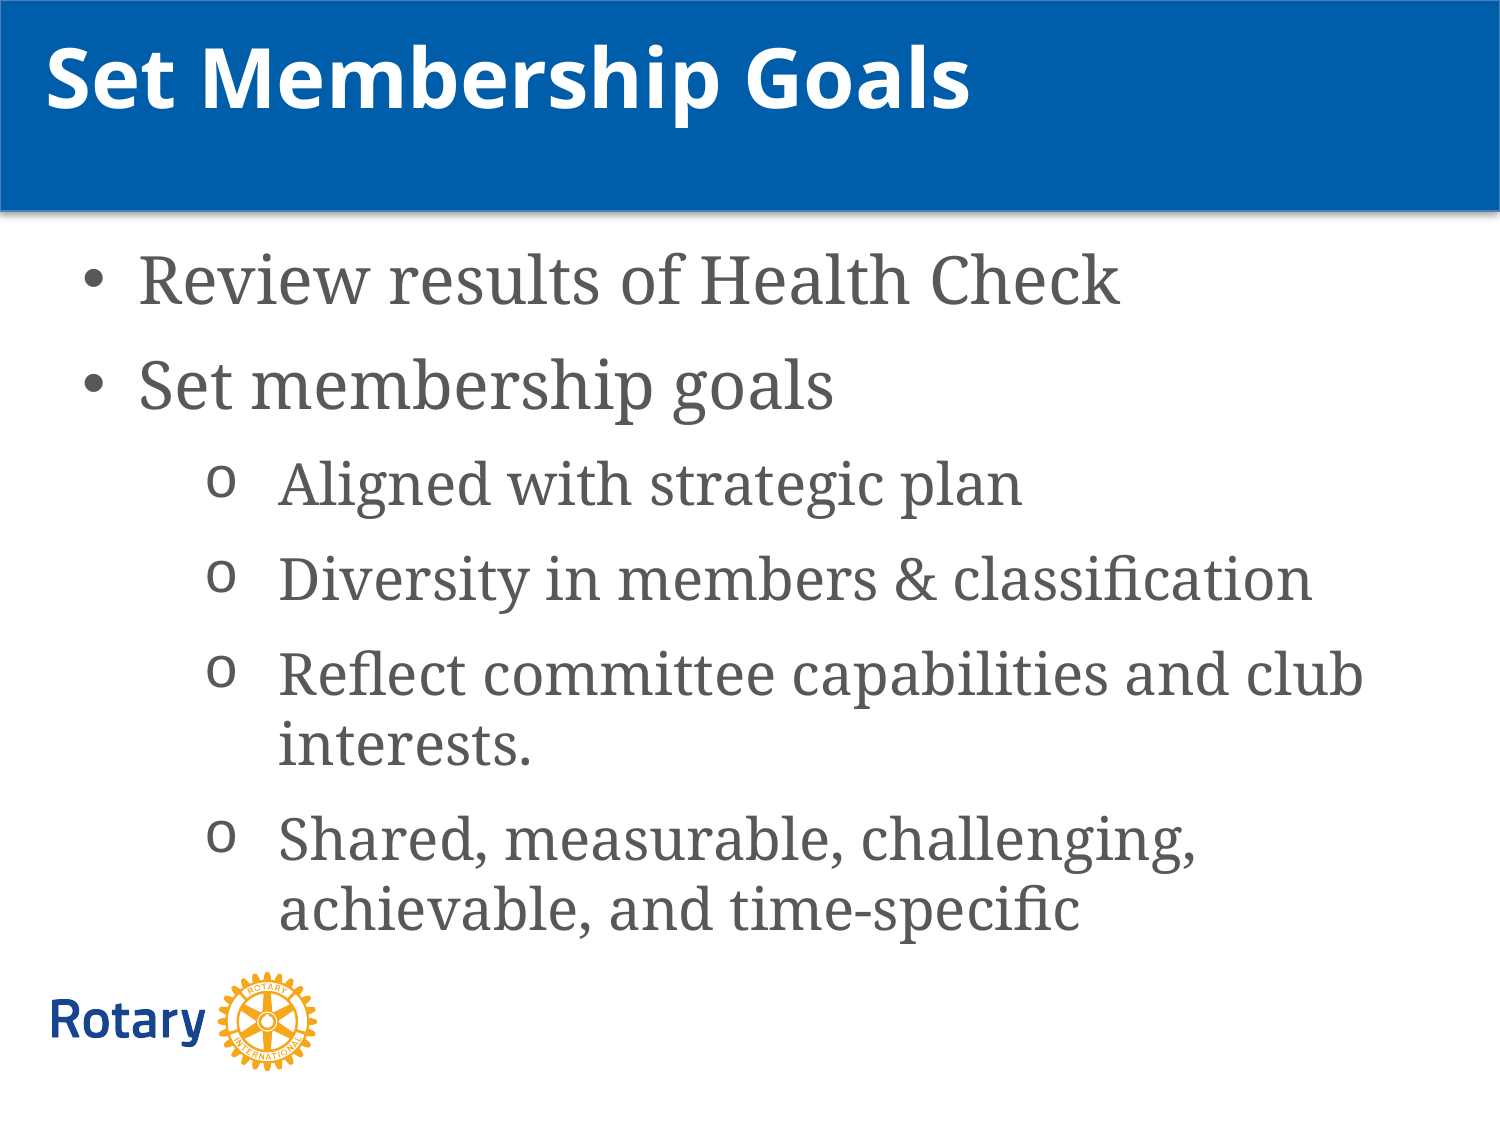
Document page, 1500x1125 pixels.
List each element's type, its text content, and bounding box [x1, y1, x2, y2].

text_box Review results of Health Check Set membership goals Aligned with strategic plan Diversity in members & classification Reflect committee capabilities and club interests. Shared, measurable, challenging, achievable, and time-specific [67, 230, 1500, 990]
picture [52, 972, 317, 1071]
text_box Set Membership Goals [30, 36, 1469, 181]
